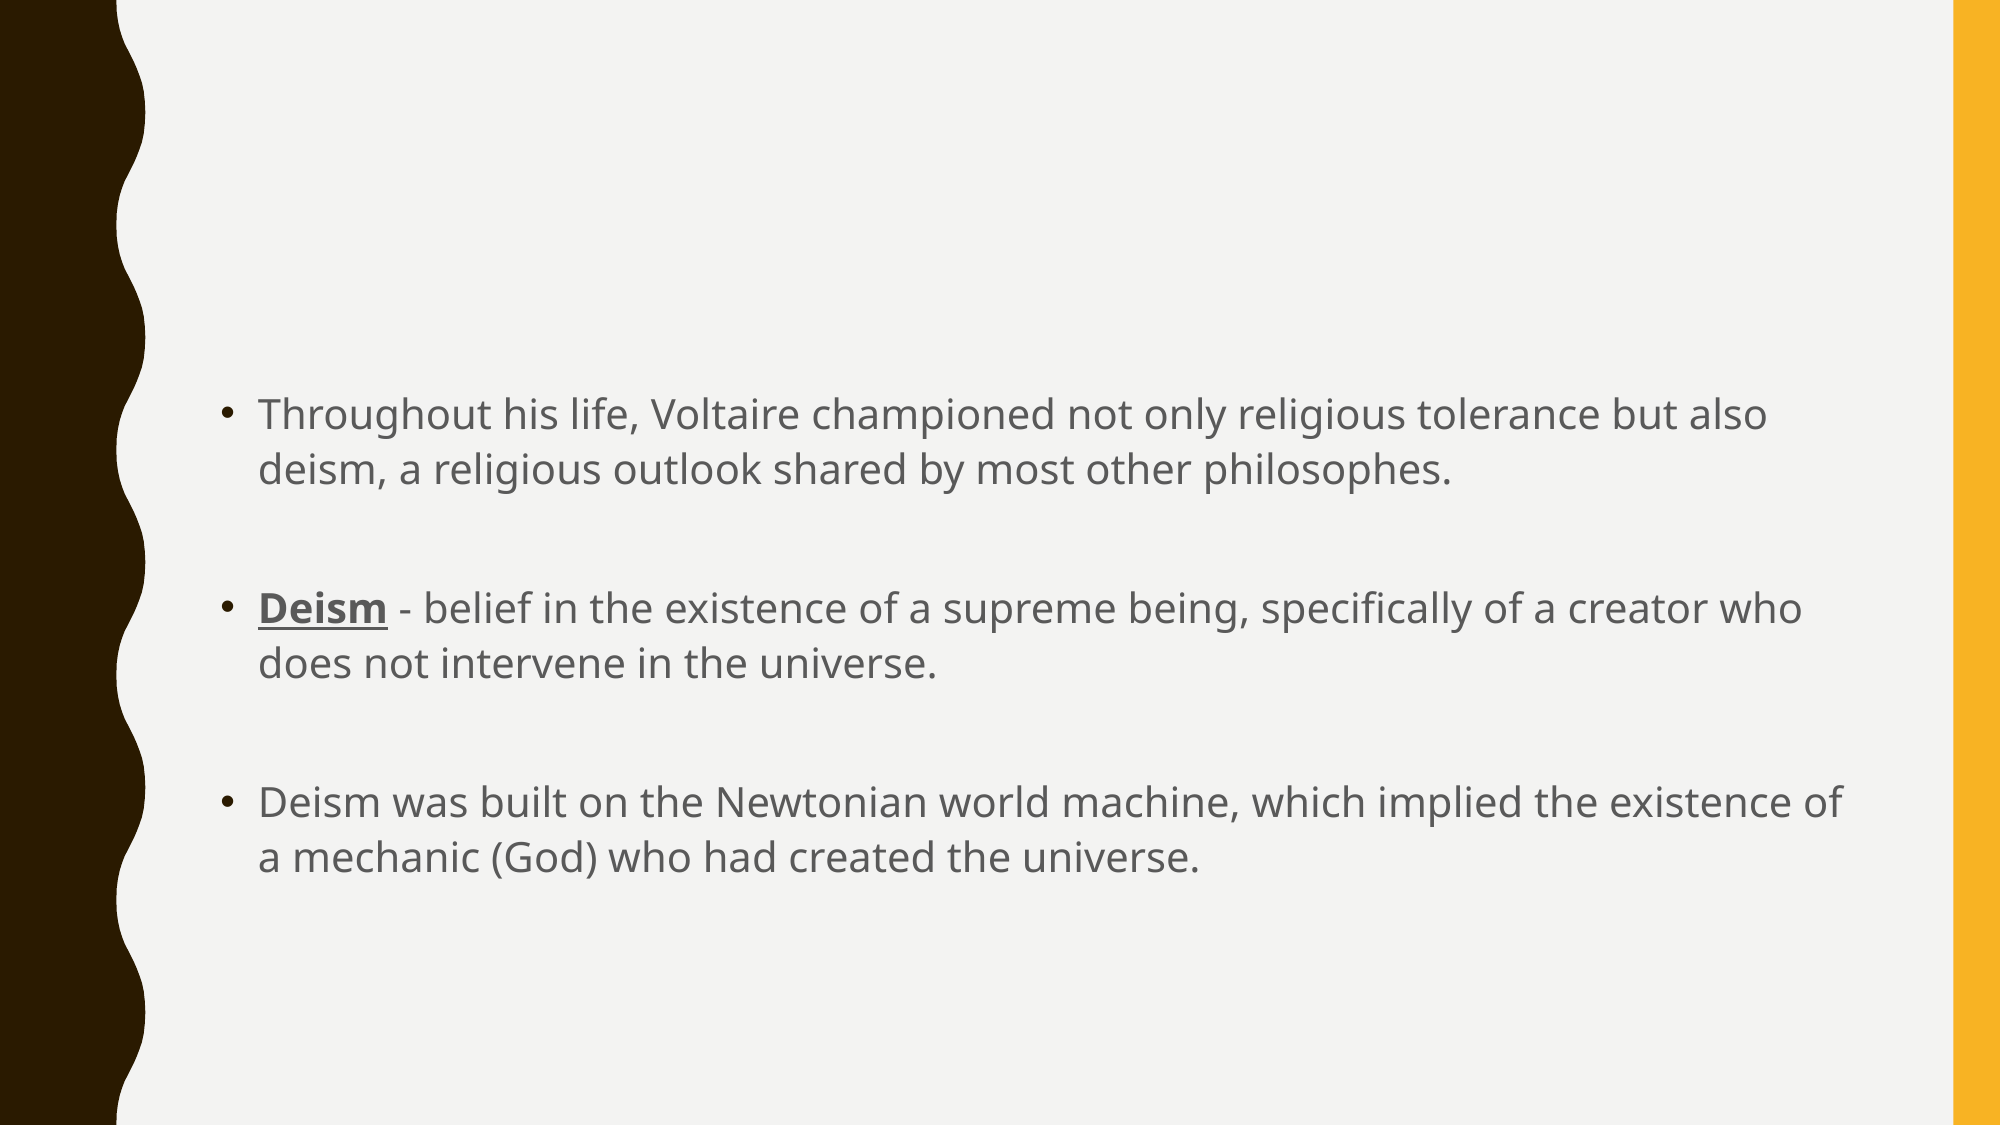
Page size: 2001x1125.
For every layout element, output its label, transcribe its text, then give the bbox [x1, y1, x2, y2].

list Throughout his life, Voltaire championed not only religious tolerance but also deism, a religious outlook shared by most other philosophes. Deism - belief in the existence of a supreme being, specifically of a creator who does not intervene in the universe. Deism was built on the Newtonian world machine, which implied the existence of a mechanic (God) who had created the universe. [205, 375, 1875, 965]
